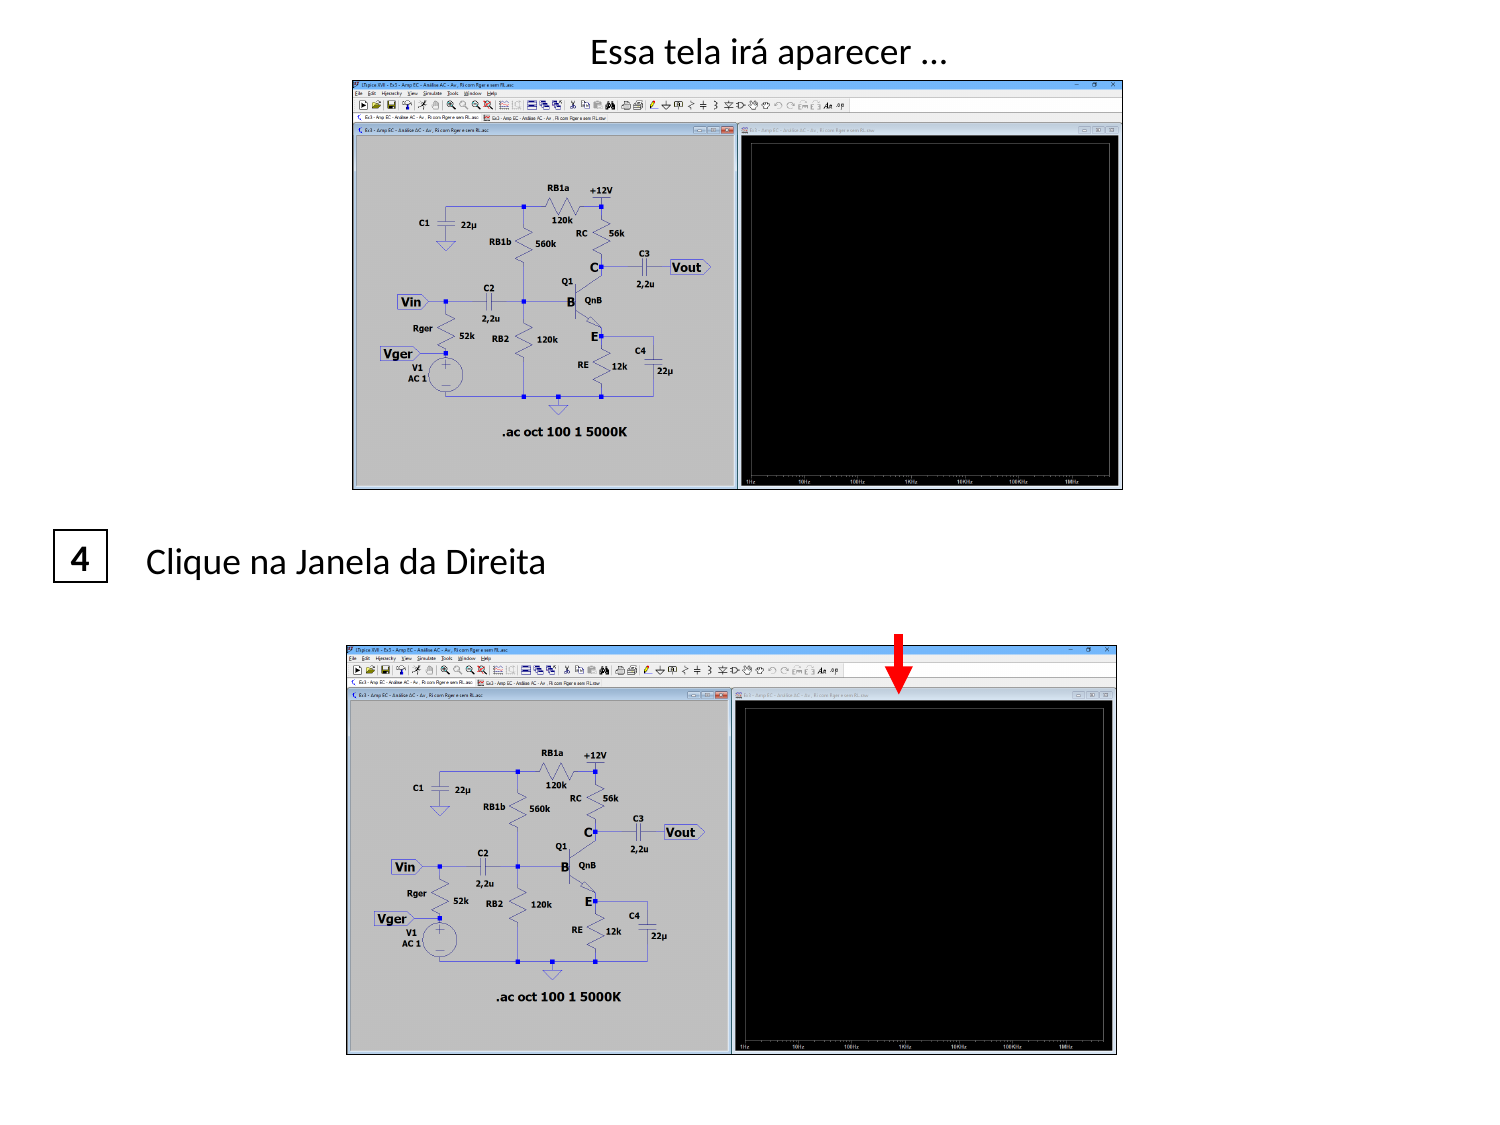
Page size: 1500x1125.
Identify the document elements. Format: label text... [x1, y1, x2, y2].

picture [352, 80, 1123, 490]
text_box 4 [53, 529, 108, 583]
picture [346, 645, 1117, 1055]
text_box Clique na Janela da Direita [109, 529, 584, 590]
text_box Essa tela irá aparecer ... [575, 19, 1019, 80]
